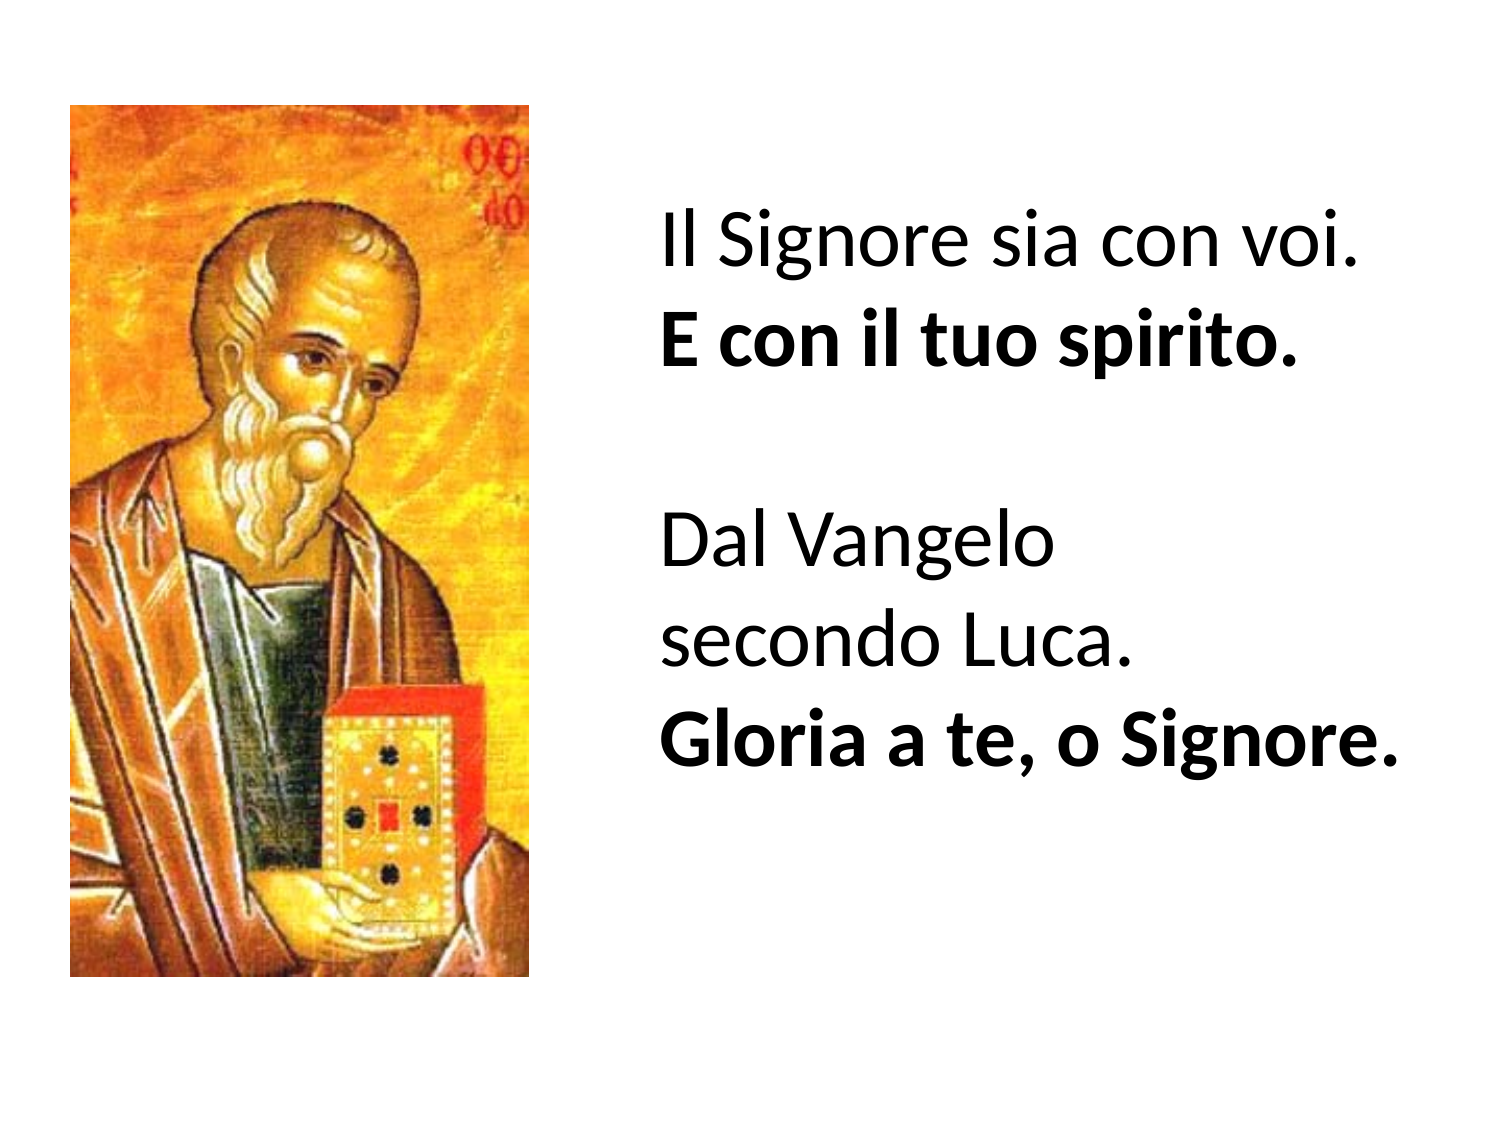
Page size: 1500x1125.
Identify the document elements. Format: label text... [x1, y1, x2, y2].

picture [70, 105, 529, 977]
text_box Il Signore sia con voi. E con il tuo spirito. Dal Vangelo secondo Luca. Gloria a te, o Signore. [644, 175, 1453, 791]
